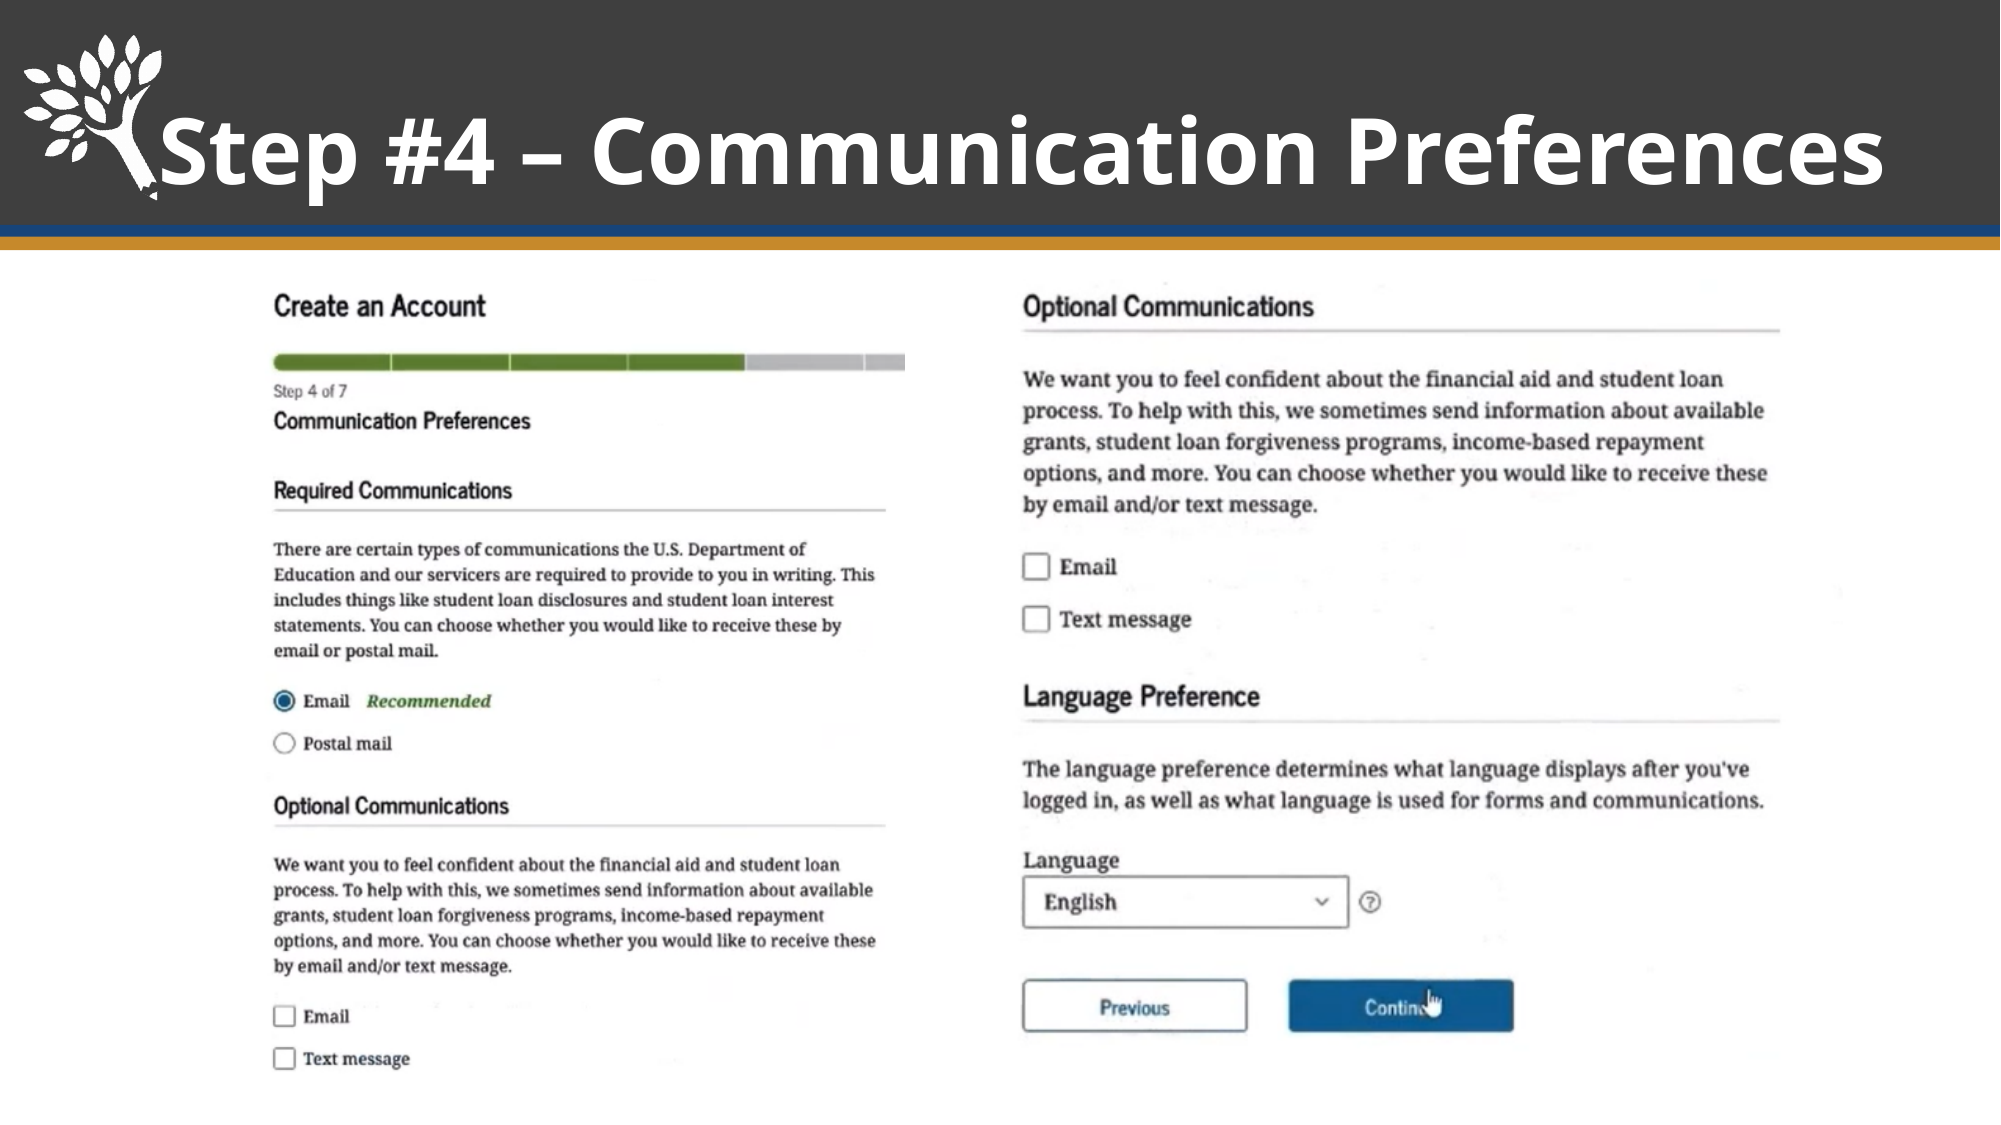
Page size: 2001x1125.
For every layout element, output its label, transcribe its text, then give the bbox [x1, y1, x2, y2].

picture [999, 279, 1843, 1066]
title Step #4 – Communication Preferences [95, 41, 2000, 212]
picture [9, 20, 157, 230]
picture [258, 279, 905, 1084]
